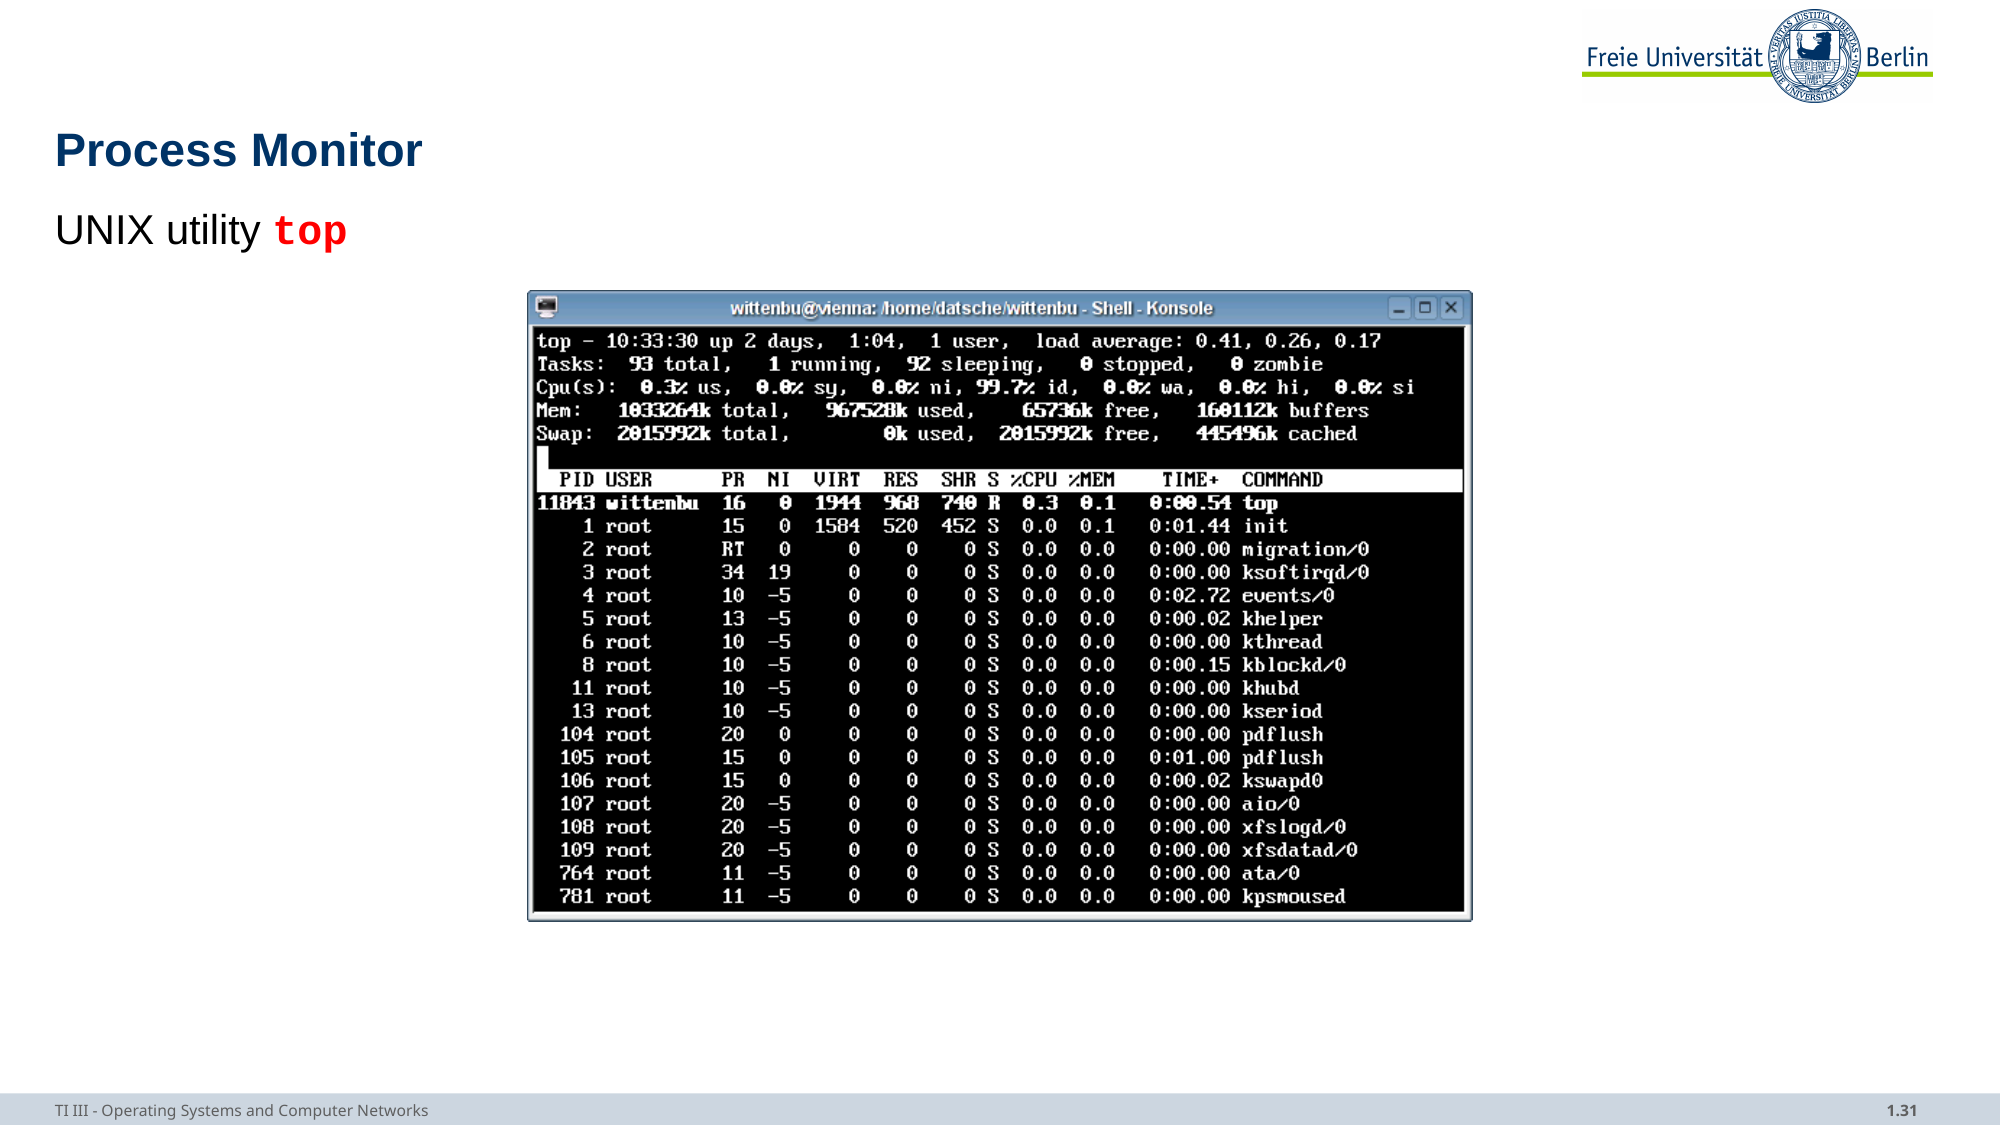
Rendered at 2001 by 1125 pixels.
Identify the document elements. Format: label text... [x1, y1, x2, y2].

title Process Monitor [54, 117, 1946, 188]
picture [527, 290, 1473, 923]
list UNIX utility top [54, 201, 1946, 1064]
footer TI III - Operating Systems and Computer Networks [54, 1093, 1363, 1125]
picture [1582, 9, 1933, 103]
